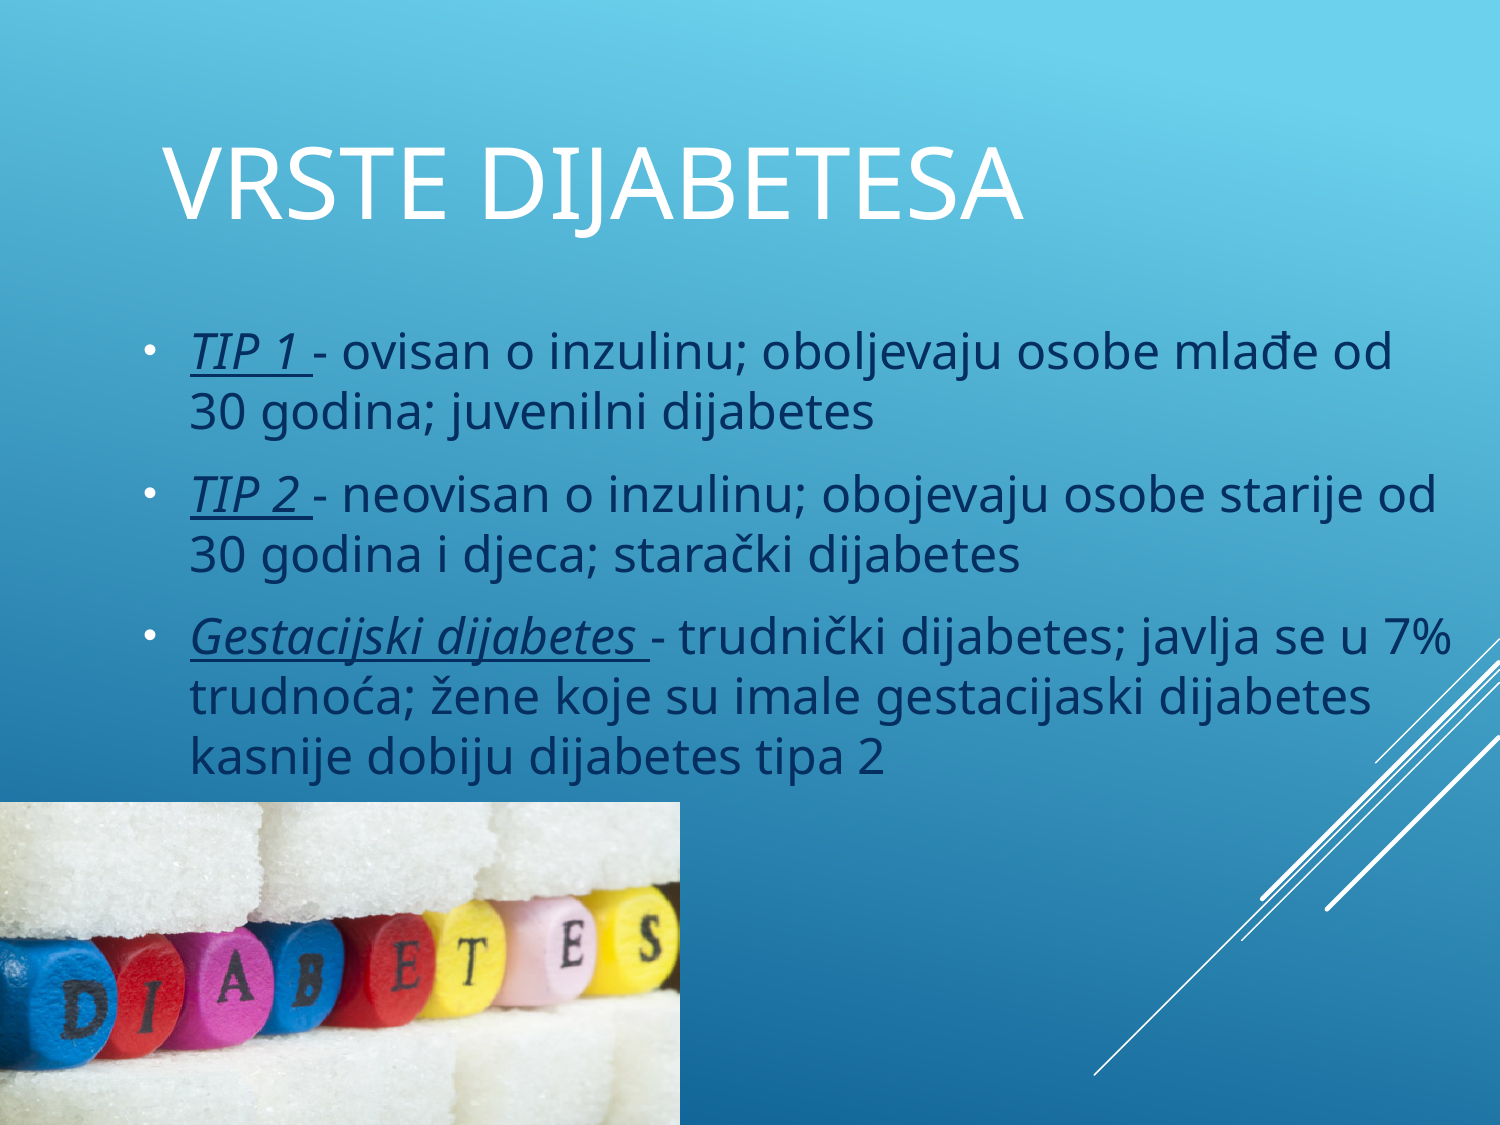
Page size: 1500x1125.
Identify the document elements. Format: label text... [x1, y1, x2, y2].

picture [0, 802, 680, 1125]
title VRSTE DIJABETESA [147, 54, 1500, 305]
list TIP 1 - ovisan o inzulinu; oboljevaju osobe mlađe od 30 godina; juvenilni dijabetes TIP 2 - neovisan o inzulinu; obojevaju osobe starije od 30 godina i djeca; starački dijabetes Gestacijski dijabetes - trudnički dijabetes; javlja se u 7% trudnoća; žene koje su imale gestacijaski dijabetes kasnije dobiju dijabetes tipa 2 [53, 278, 1471, 897]
